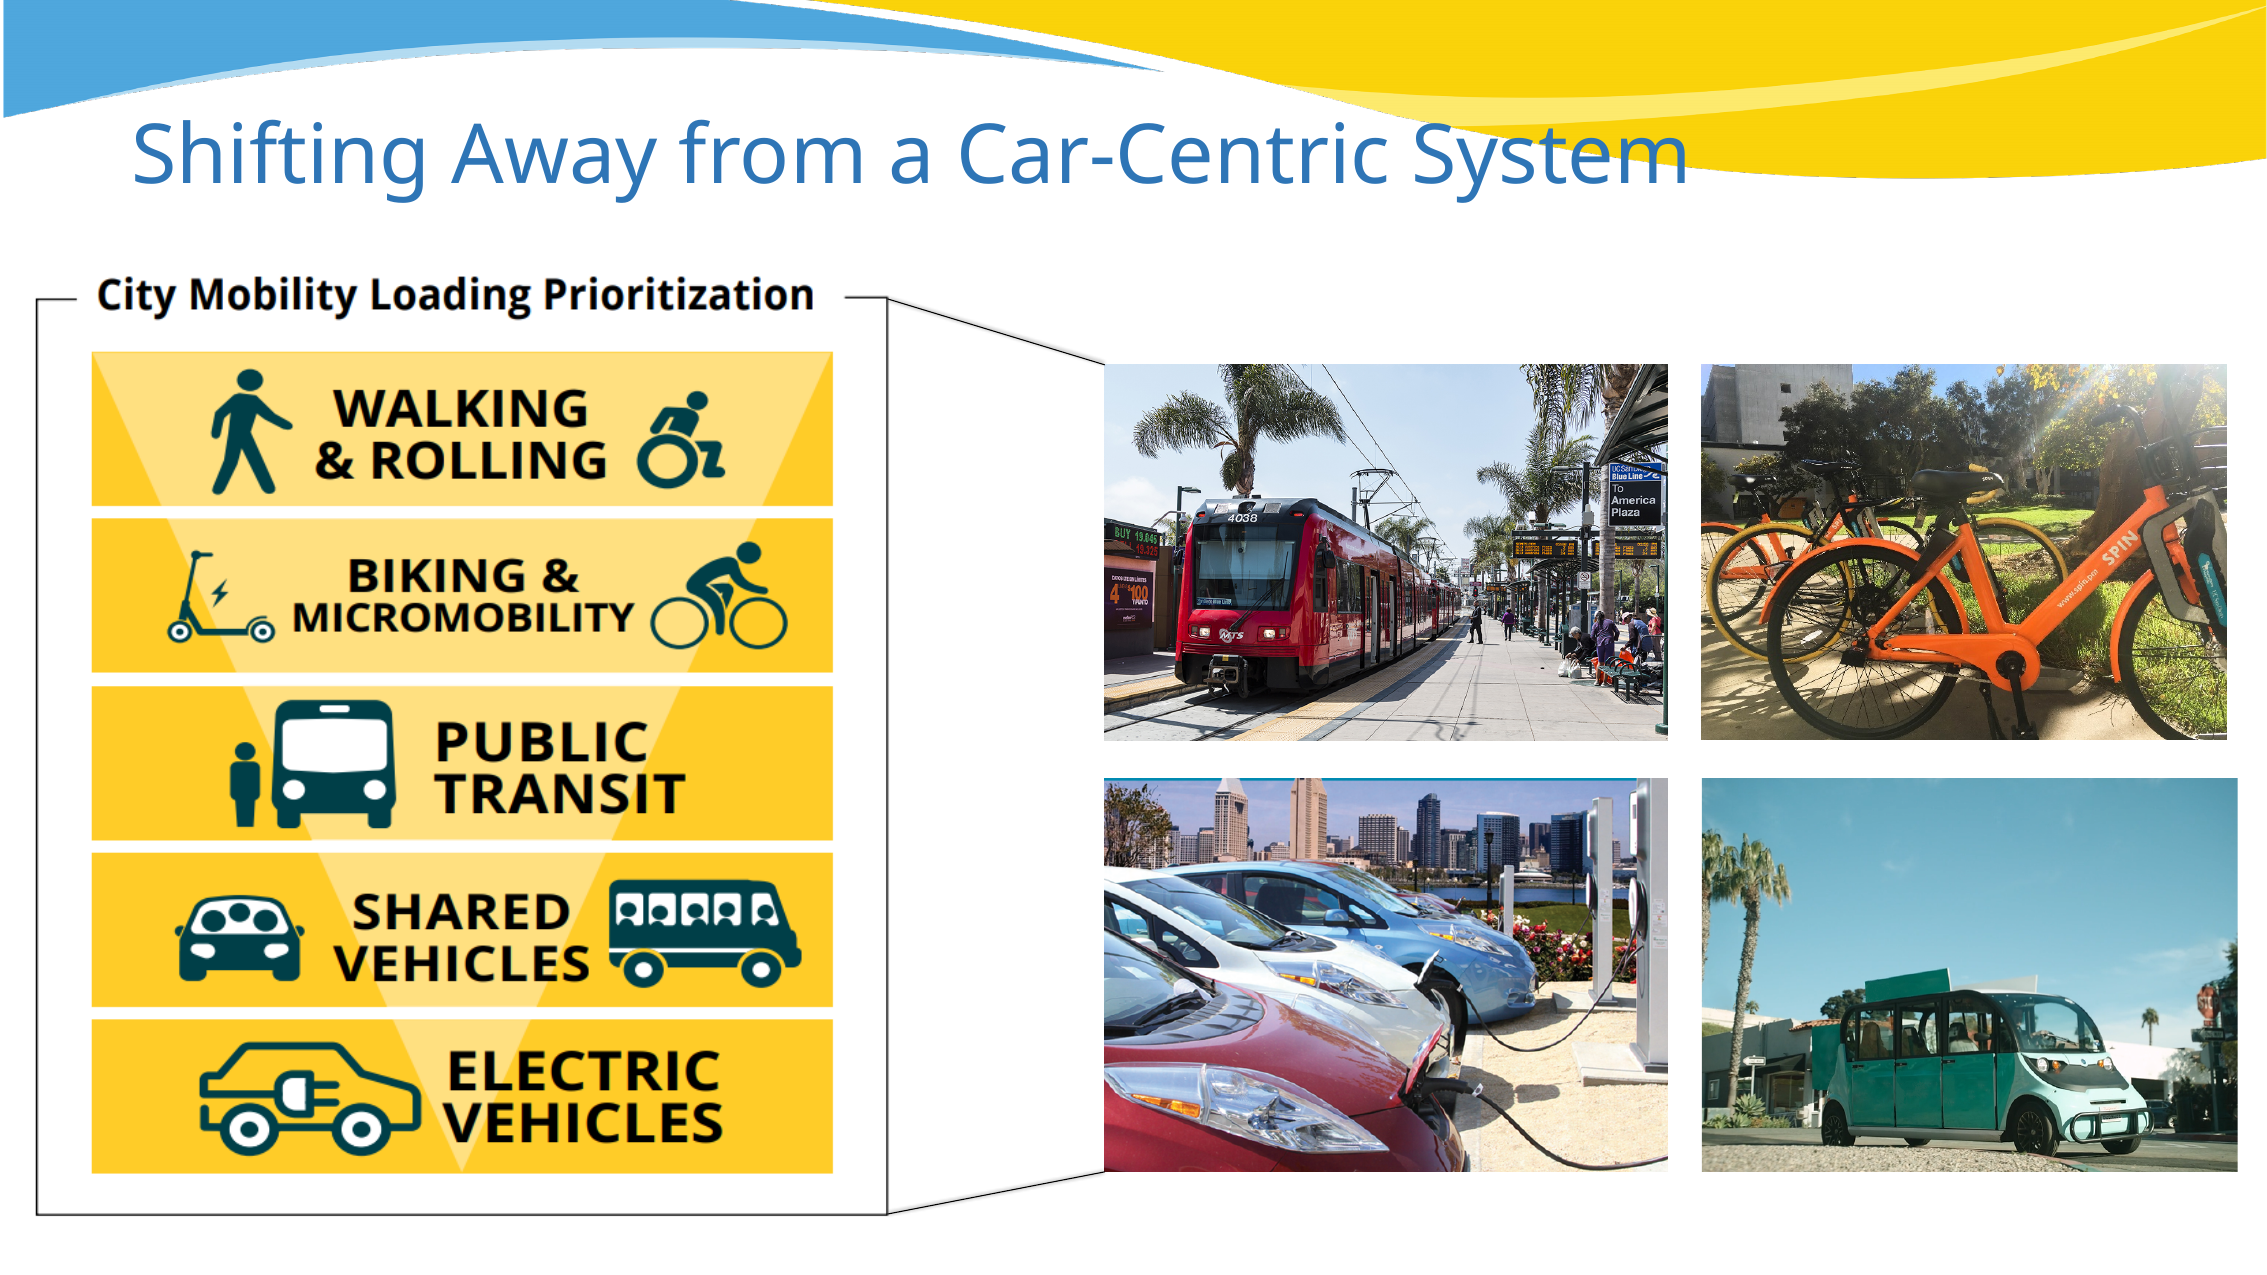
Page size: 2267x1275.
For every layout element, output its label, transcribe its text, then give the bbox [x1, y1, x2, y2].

text_box Shifting Away from a Car-Centric System [114, 187, 1762, 209]
picture [0, 0, 2267, 187]
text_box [887, 298, 1105, 365]
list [21, 269, 900, 1227]
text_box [887, 1171, 1105, 1214]
picture [1701, 778, 2238, 1172]
picture [1701, 364, 2227, 740]
picture [1104, 778, 1668, 1172]
picture [1104, 364, 1668, 741]
